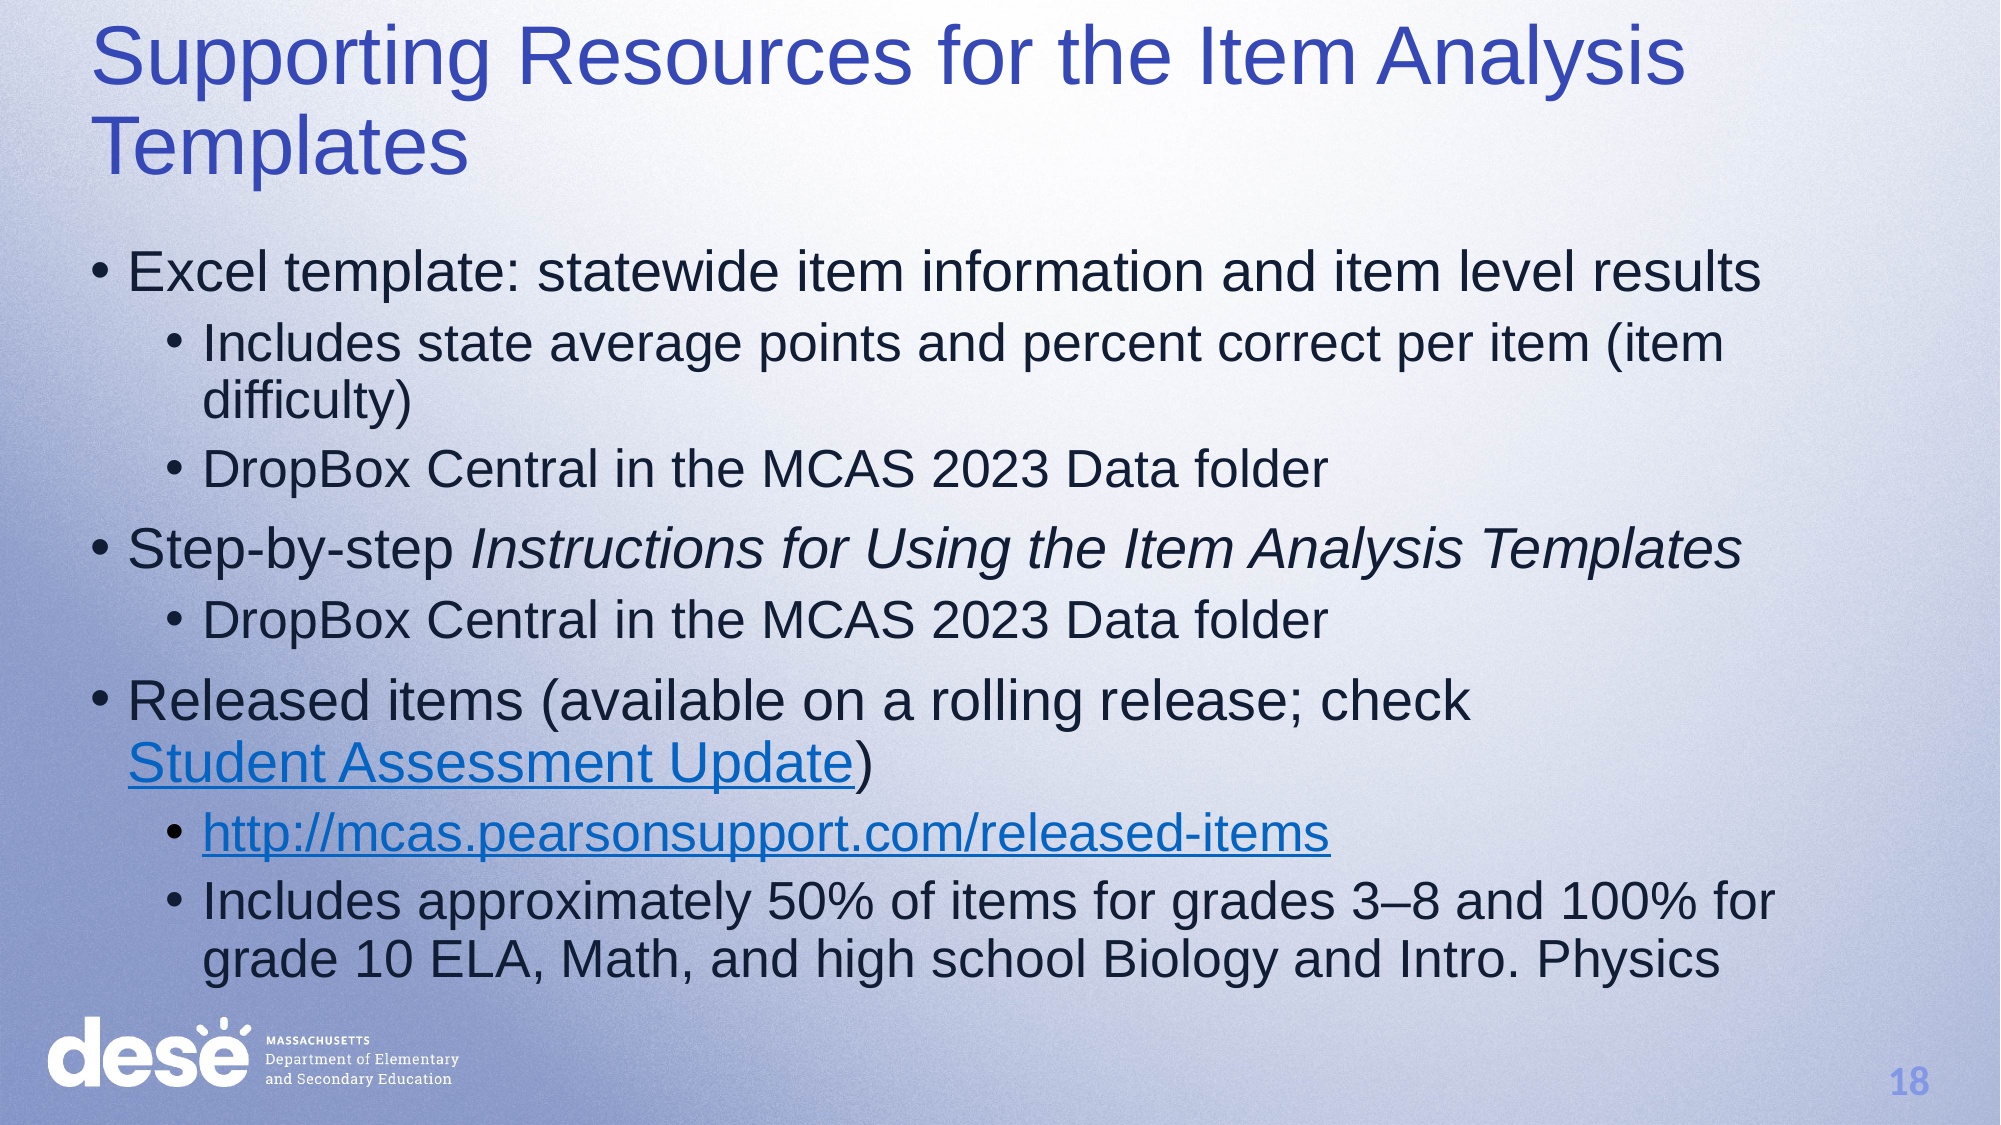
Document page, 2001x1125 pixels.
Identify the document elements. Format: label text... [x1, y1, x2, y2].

list Excel template: statewide item information and item level results Includes state average points and percent correct per item (item difficulty) DropBox Central in the MCAS 2023 Data folder Step-by-step Instructions for Using the Item Analysis Templates DropBox Central in the MCAS 2023 Data folder Released items (available on a rolling release; check Student Assessment Update) http://mcas.pearsonsupport.com/released-items Includes approximately 50% of items for grades 3–8 and 100% for grade 10 ELA, Math, and high school Biology and Intro. Physics [75, 234, 1873, 1001]
picture [0, 0, 2000, 1125]
title Supporting Resources for the Item Analysis Templates [75, 47, 2000, 159]
